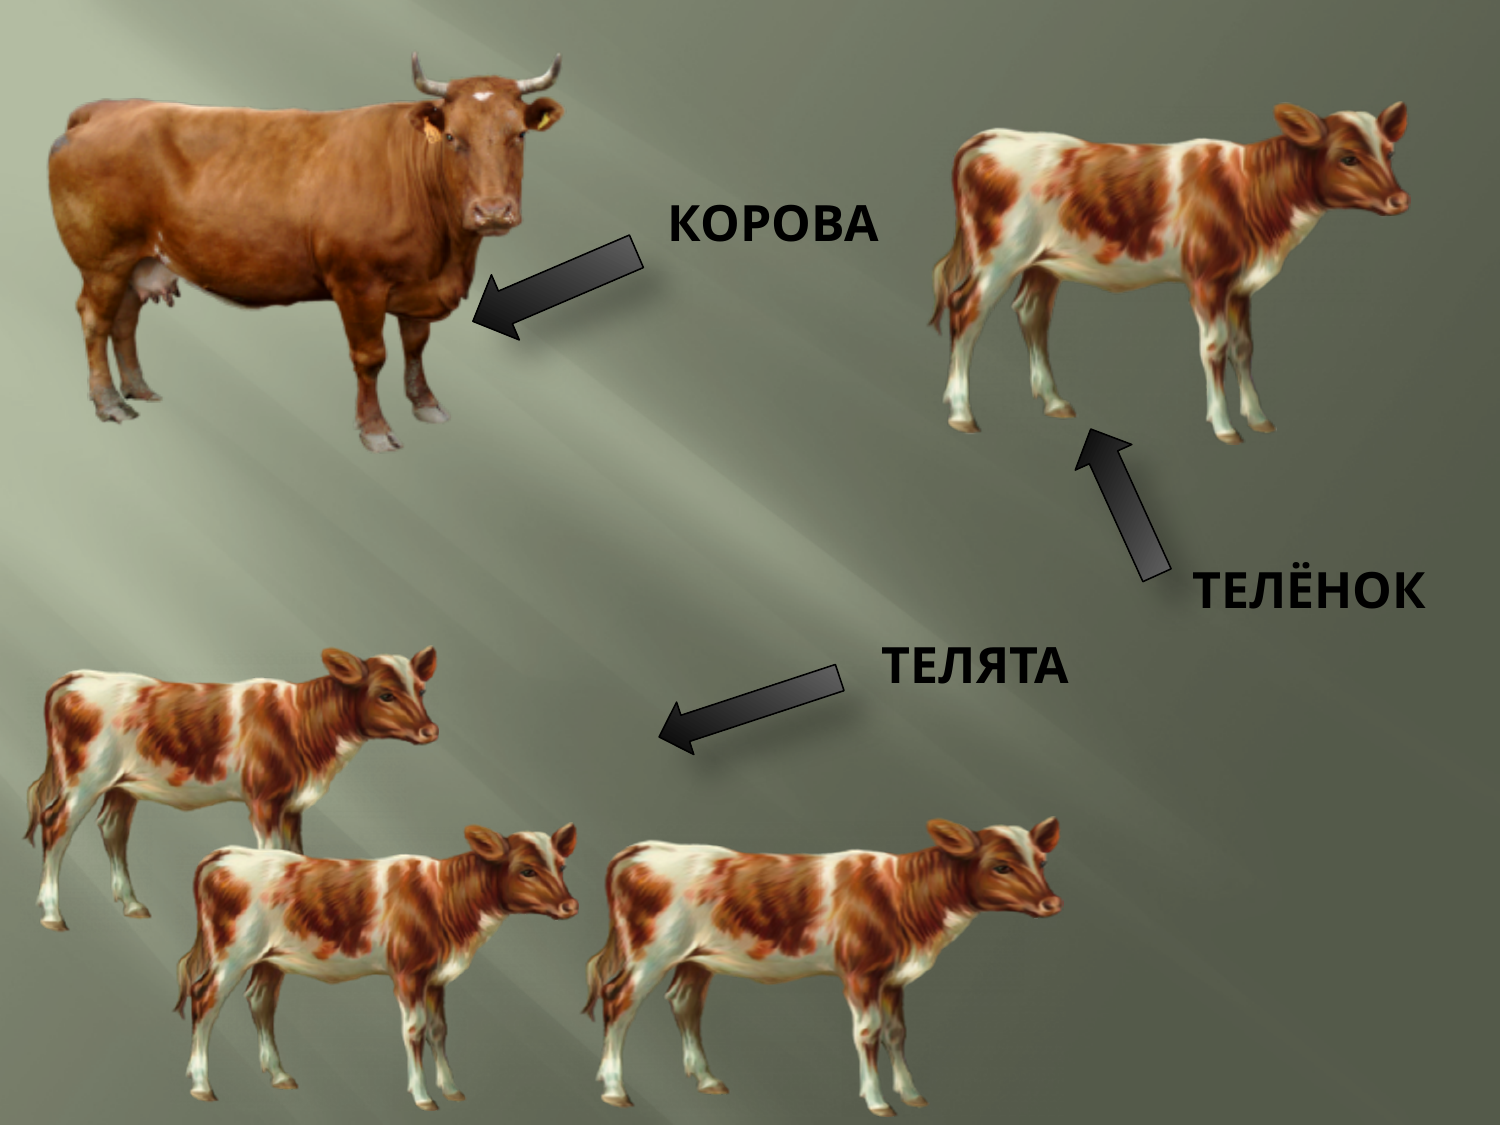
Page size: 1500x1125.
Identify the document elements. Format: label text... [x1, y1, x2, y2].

text_box ТЕЛЯТА [867, 626, 1085, 702]
picture [925, 101, 1411, 445]
text_box [627, 234, 645, 276]
text_box [658, 663, 845, 756]
picture [16, 27, 585, 477]
text_box ТЕЛЁНОК [1177, 550, 1442, 626]
text_box КОРОВА [627, 184, 925, 260]
text_box [1099, 488, 1172, 583]
picture [19, 644, 1064, 1118]
